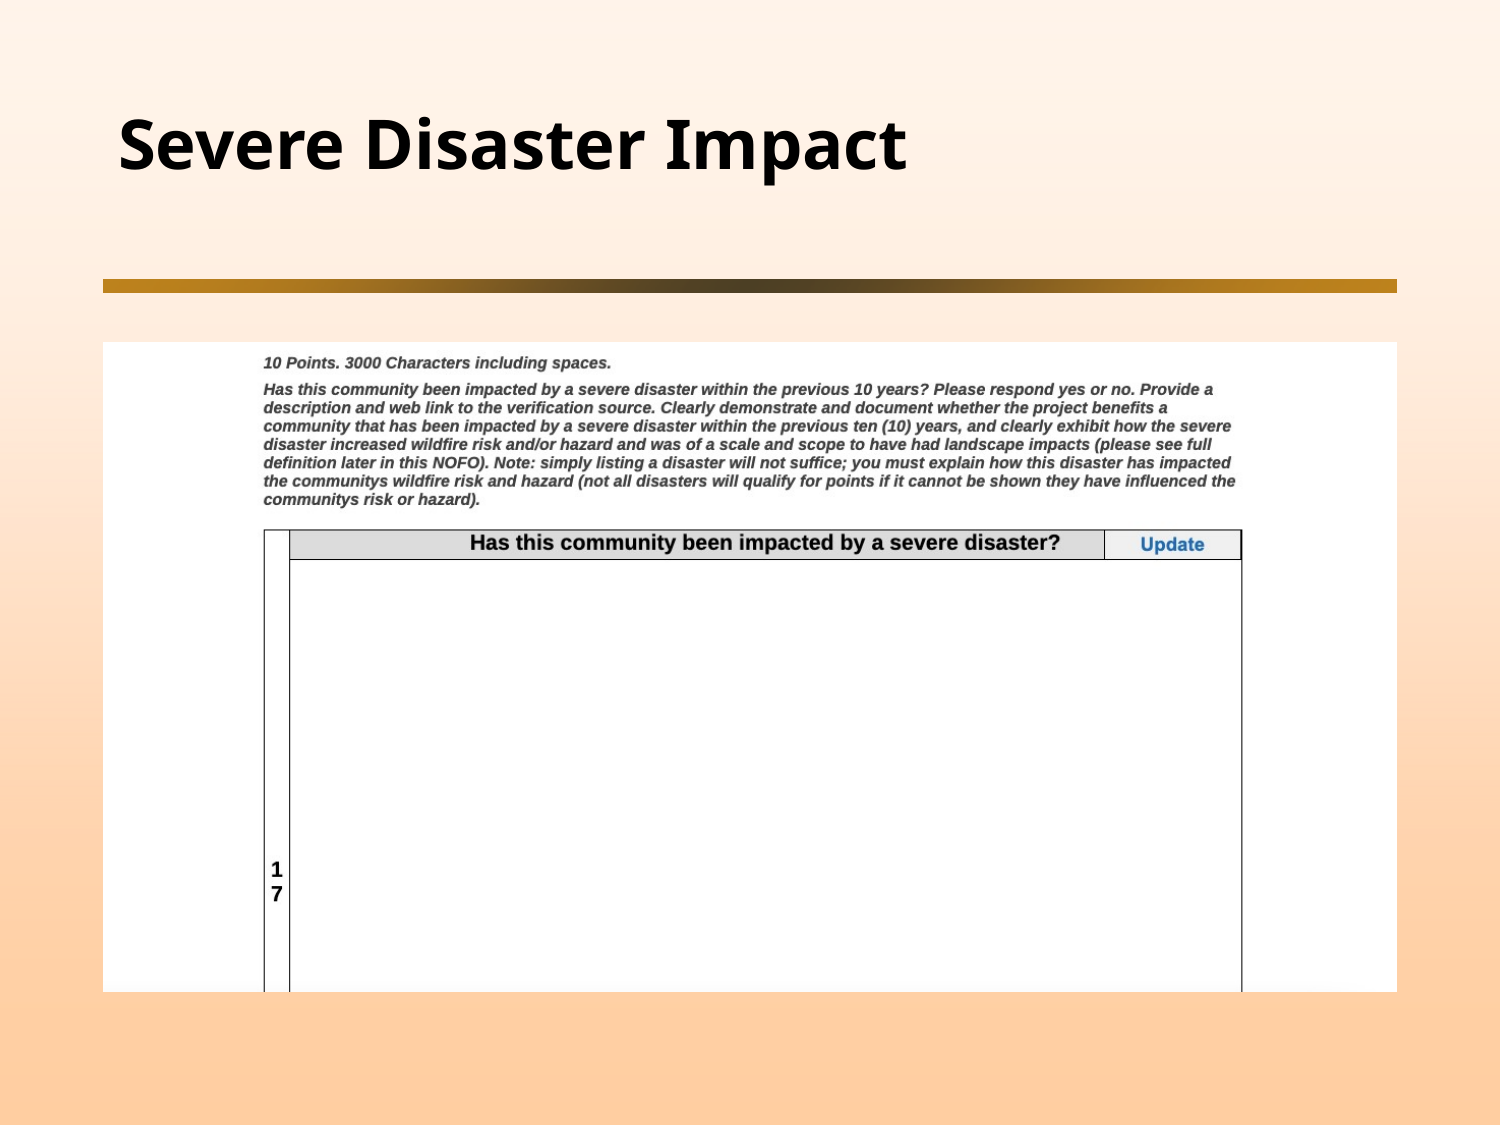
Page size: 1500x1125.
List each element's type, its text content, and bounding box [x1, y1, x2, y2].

picture [0, 0, 1500, 1125]
title Severe Disaster Impact [69, 47, 1446, 289]
